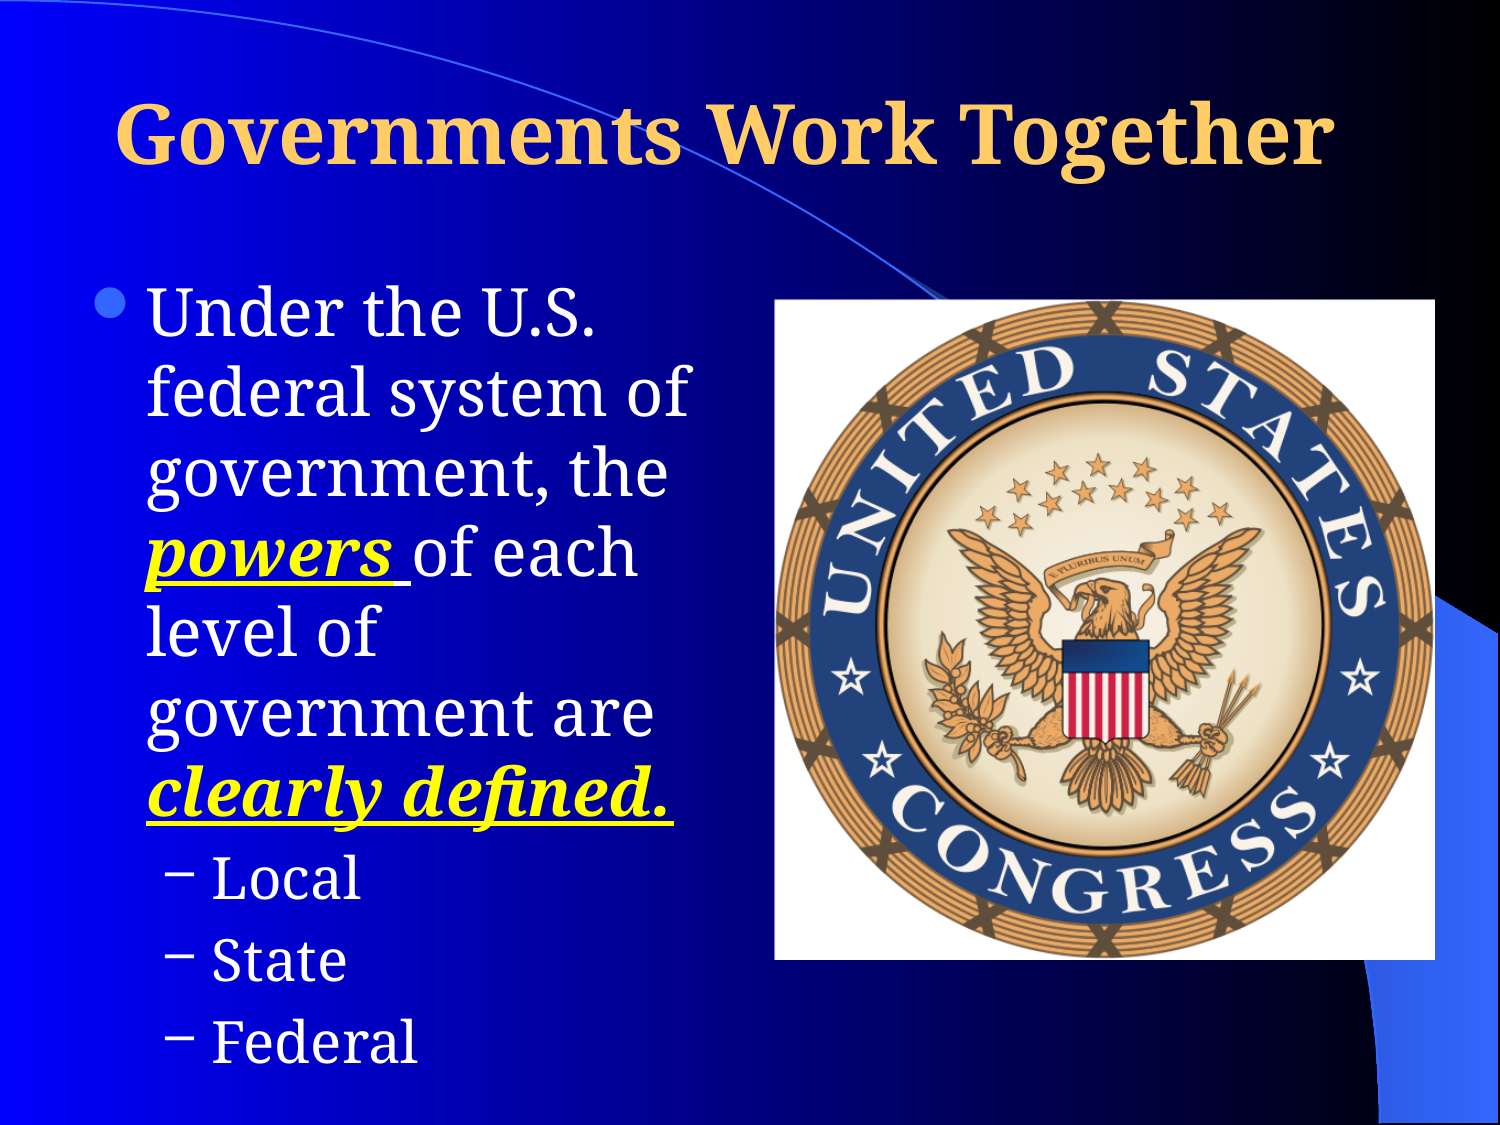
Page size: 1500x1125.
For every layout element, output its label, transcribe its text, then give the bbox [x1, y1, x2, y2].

picture [774, 299, 1435, 960]
title Governments Work Together [49, 37, 1401, 226]
list Under the U.S. federal system of government, the powers of each level of government are clearly defined. Local State Federal [75, 262, 763, 1005]
